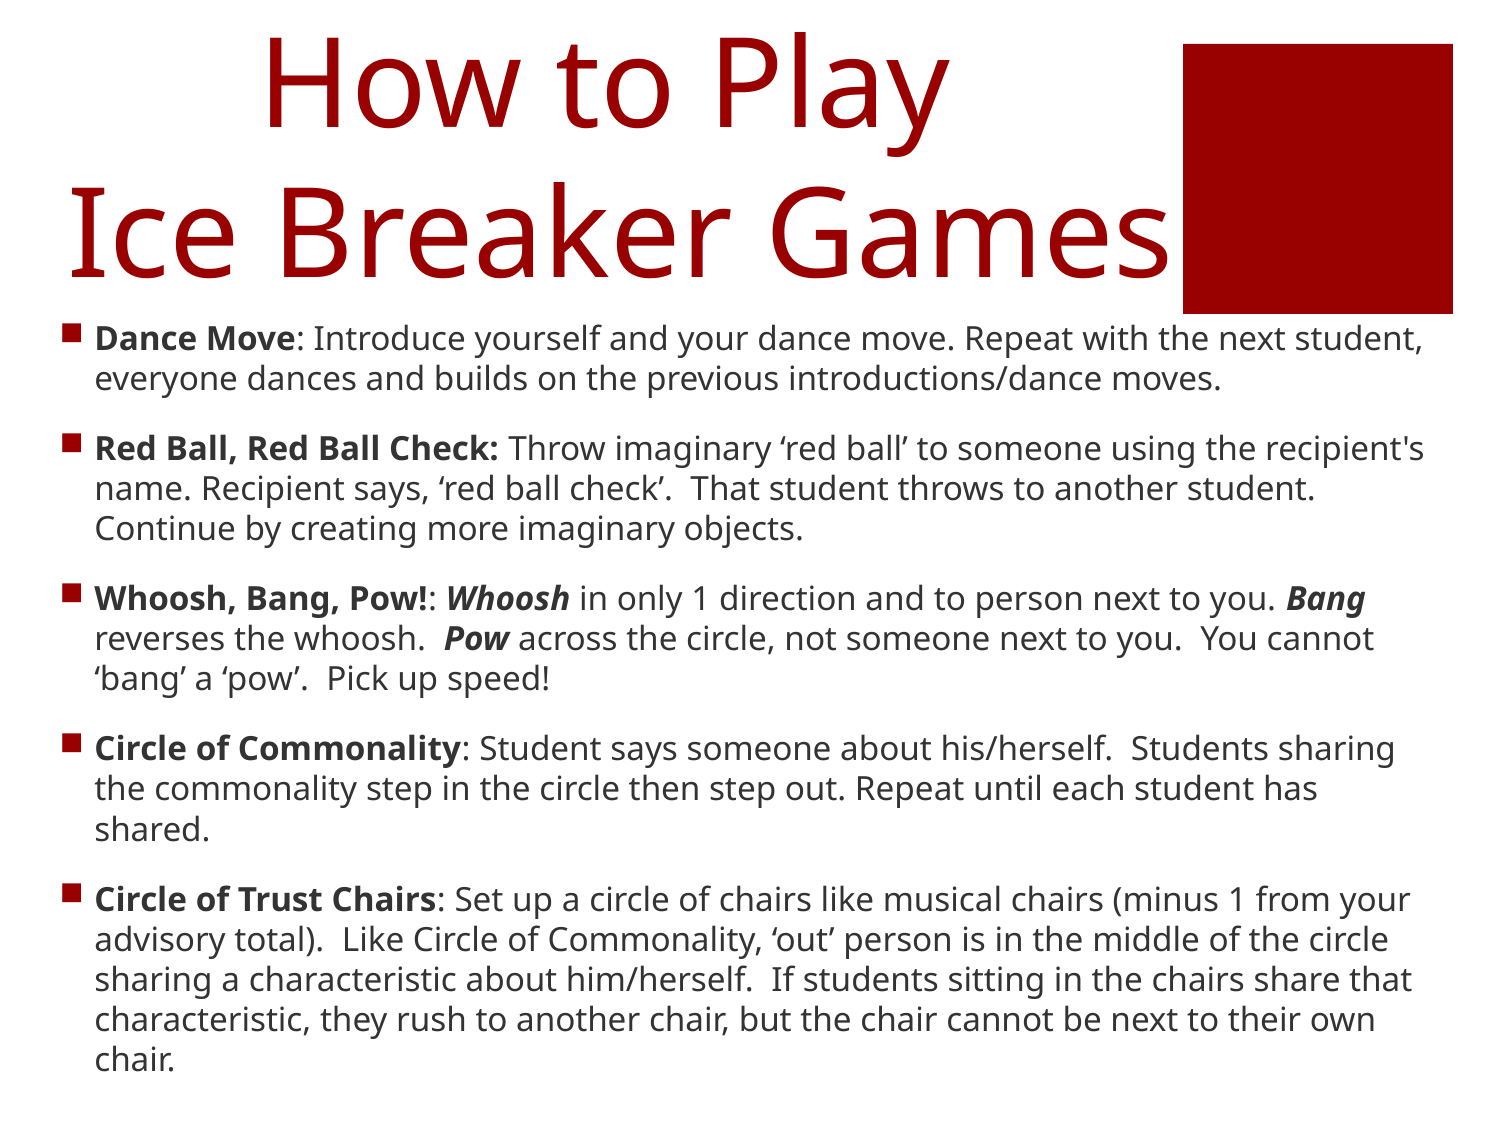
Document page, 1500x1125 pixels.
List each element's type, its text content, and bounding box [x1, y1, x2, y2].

title How to Play Ice Breaker Games [44, 50, 1198, 309]
list Dance Move: Introduce yourself and your dance move. Repeat with the next student, everyone dances and builds on the previous introductions/dance moves. Red Ball, Red Ball Check: Throw imaginary ‘red ball’ to someone using the recipient's name. Recipient says, ‘red ball check’. That student throws to another student. Continue by creating more imaginary objects. Whoosh, Bang, Pow!: Whoosh in only 1 direction and to person next to you. Bang reverses the whoosh. Pow across the circle, not someone next to you. You cannot ‘bang’ a ‘pow’. Pick up speed! Circle of Commonality: Student says someone about his/herself. Students sharing the commonality step in the circle then step out. Repeat until each student has shared. Circle of Trust Chairs: Set up a circle of chairs like musical chairs (minus 1 from your advisory total). Like Circle of Commonality, ‘out’ person is in the middle of the circle sharing a characteristic about him/herself. If students sitting in the chairs share that characteristic, they rush to another chair, but the chair cannot be next to their own chair. [44, 309, 1461, 1088]
